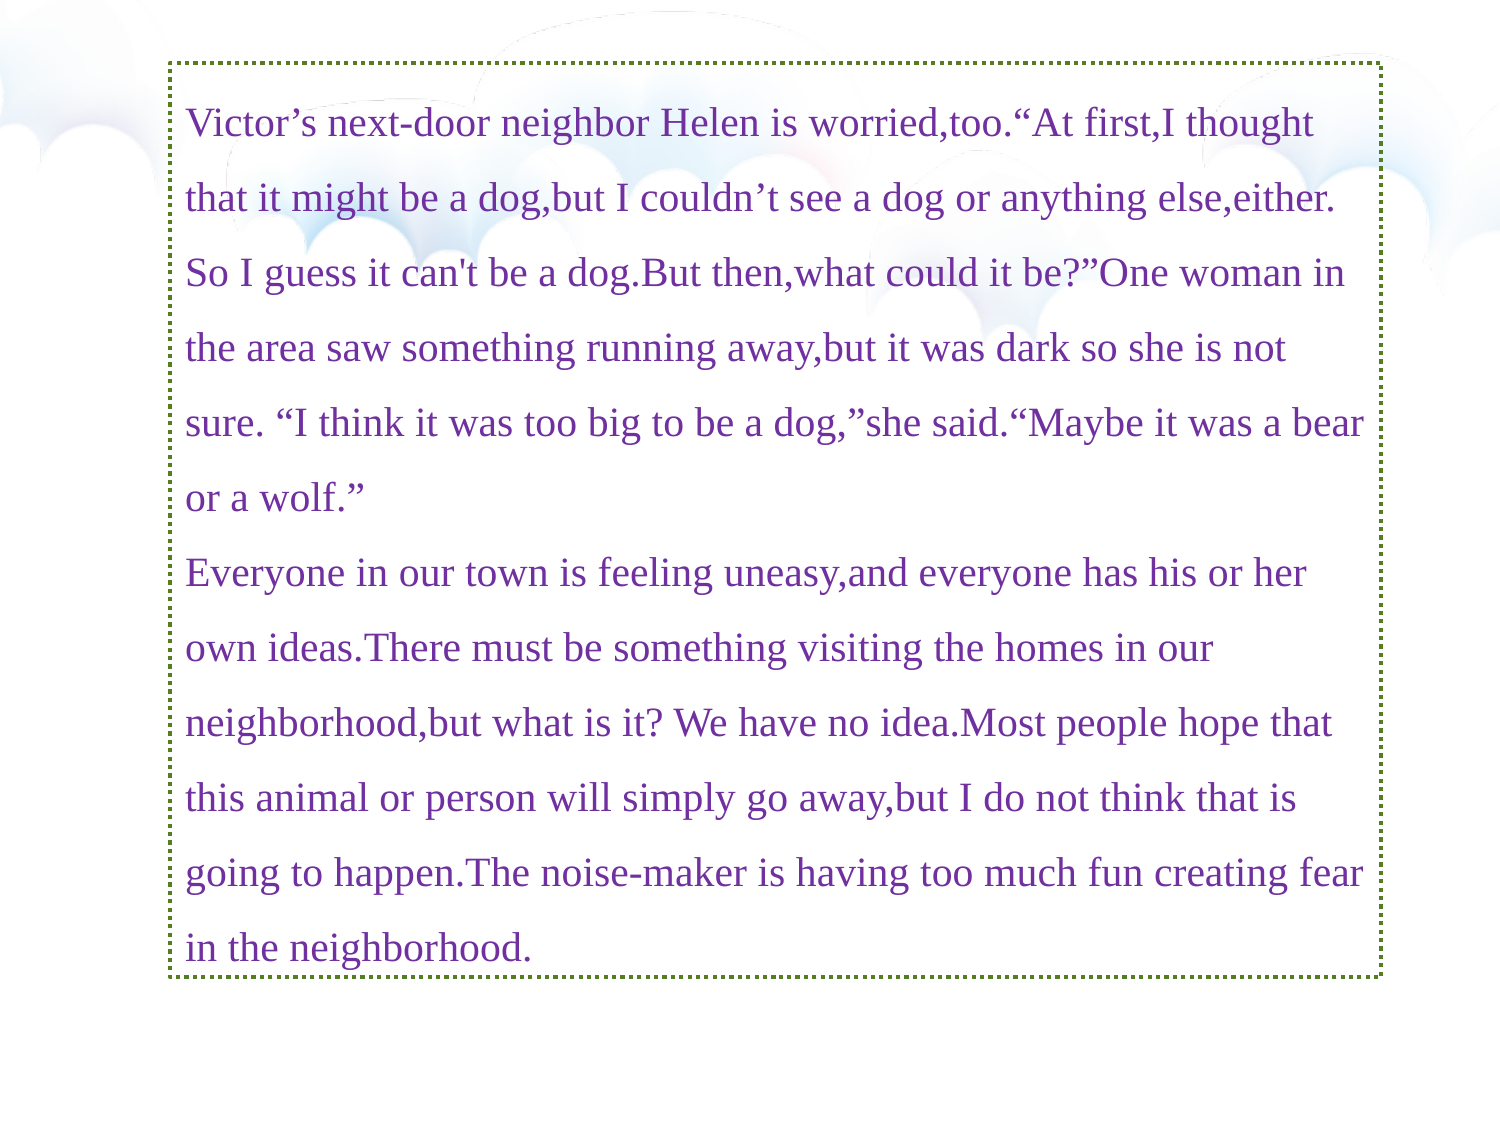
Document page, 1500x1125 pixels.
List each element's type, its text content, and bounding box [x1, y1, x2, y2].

picture [0, 0, 1500, 703]
text_box Victor’s next-door neighbor Helen is worried,too.“At first,I thought that it might be a dog,but I couldn’t see a dog or anything else,either. So I guess it can't be a dog.But then,what could it be?”One woman in the area saw something running away,but it was dark so she is not sure. “I think it was too big to be a dog,”she said.“Maybe it was a bear or a wolf.” Everyone in our town is feeling uneasy,and everyone has his or her own ideas.There must be something visiting the homes in our neighborhood,but what is it? We have no idea.Most people hope that this animal or person will simply go away,but I do not think that is going to happen.The noise-maker is having too much fun creating fear in the neighborhood. [170, 62, 1381, 978]
